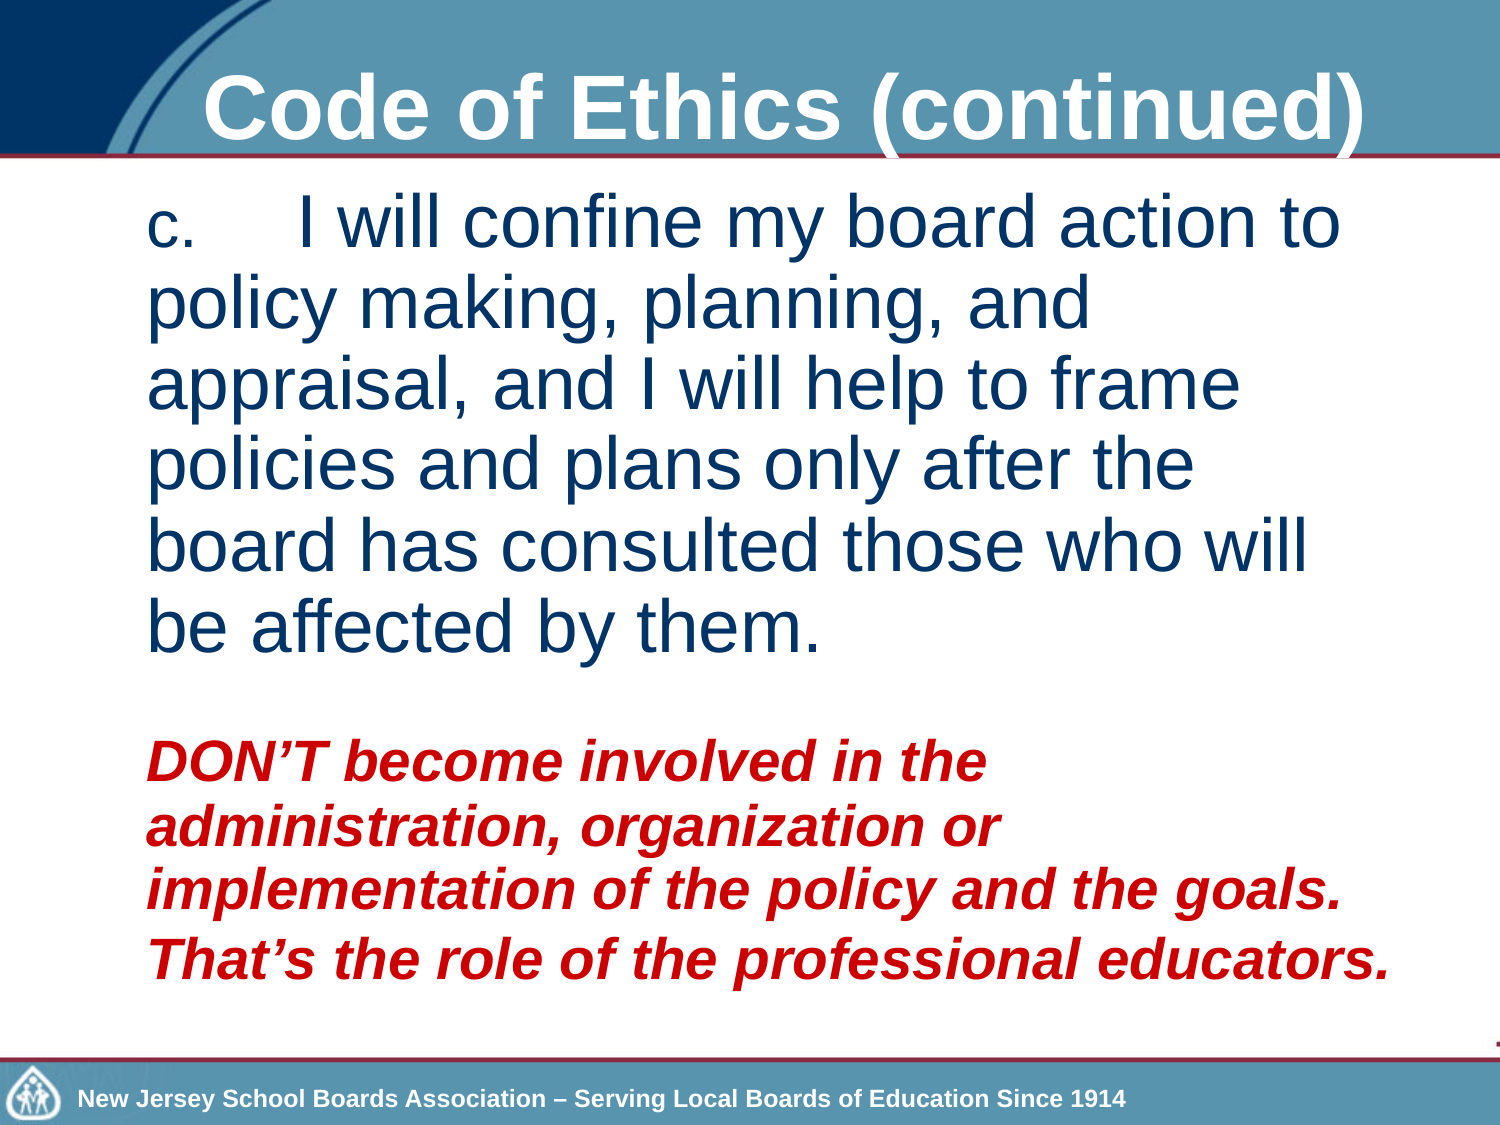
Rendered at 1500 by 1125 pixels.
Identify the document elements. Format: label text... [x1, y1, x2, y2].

title Code of Ethics (continued) [187, 50, 1425, 157]
picture [0, 0, 1500, 1125]
footer New Jersey School Boards Association – Serving Local Boards of Education Since 1914 [62, 1074, 1438, 1125]
list c. I will confine my board action to policy making, planning, and appraisal, and I will help to frame policies and plans only after the board has consulted those who will be affected by them. DON’T become involved in the administration, organization or implementation of the policy and the goals. That’s the role of the professional educators. [75, 174, 1425, 1005]
